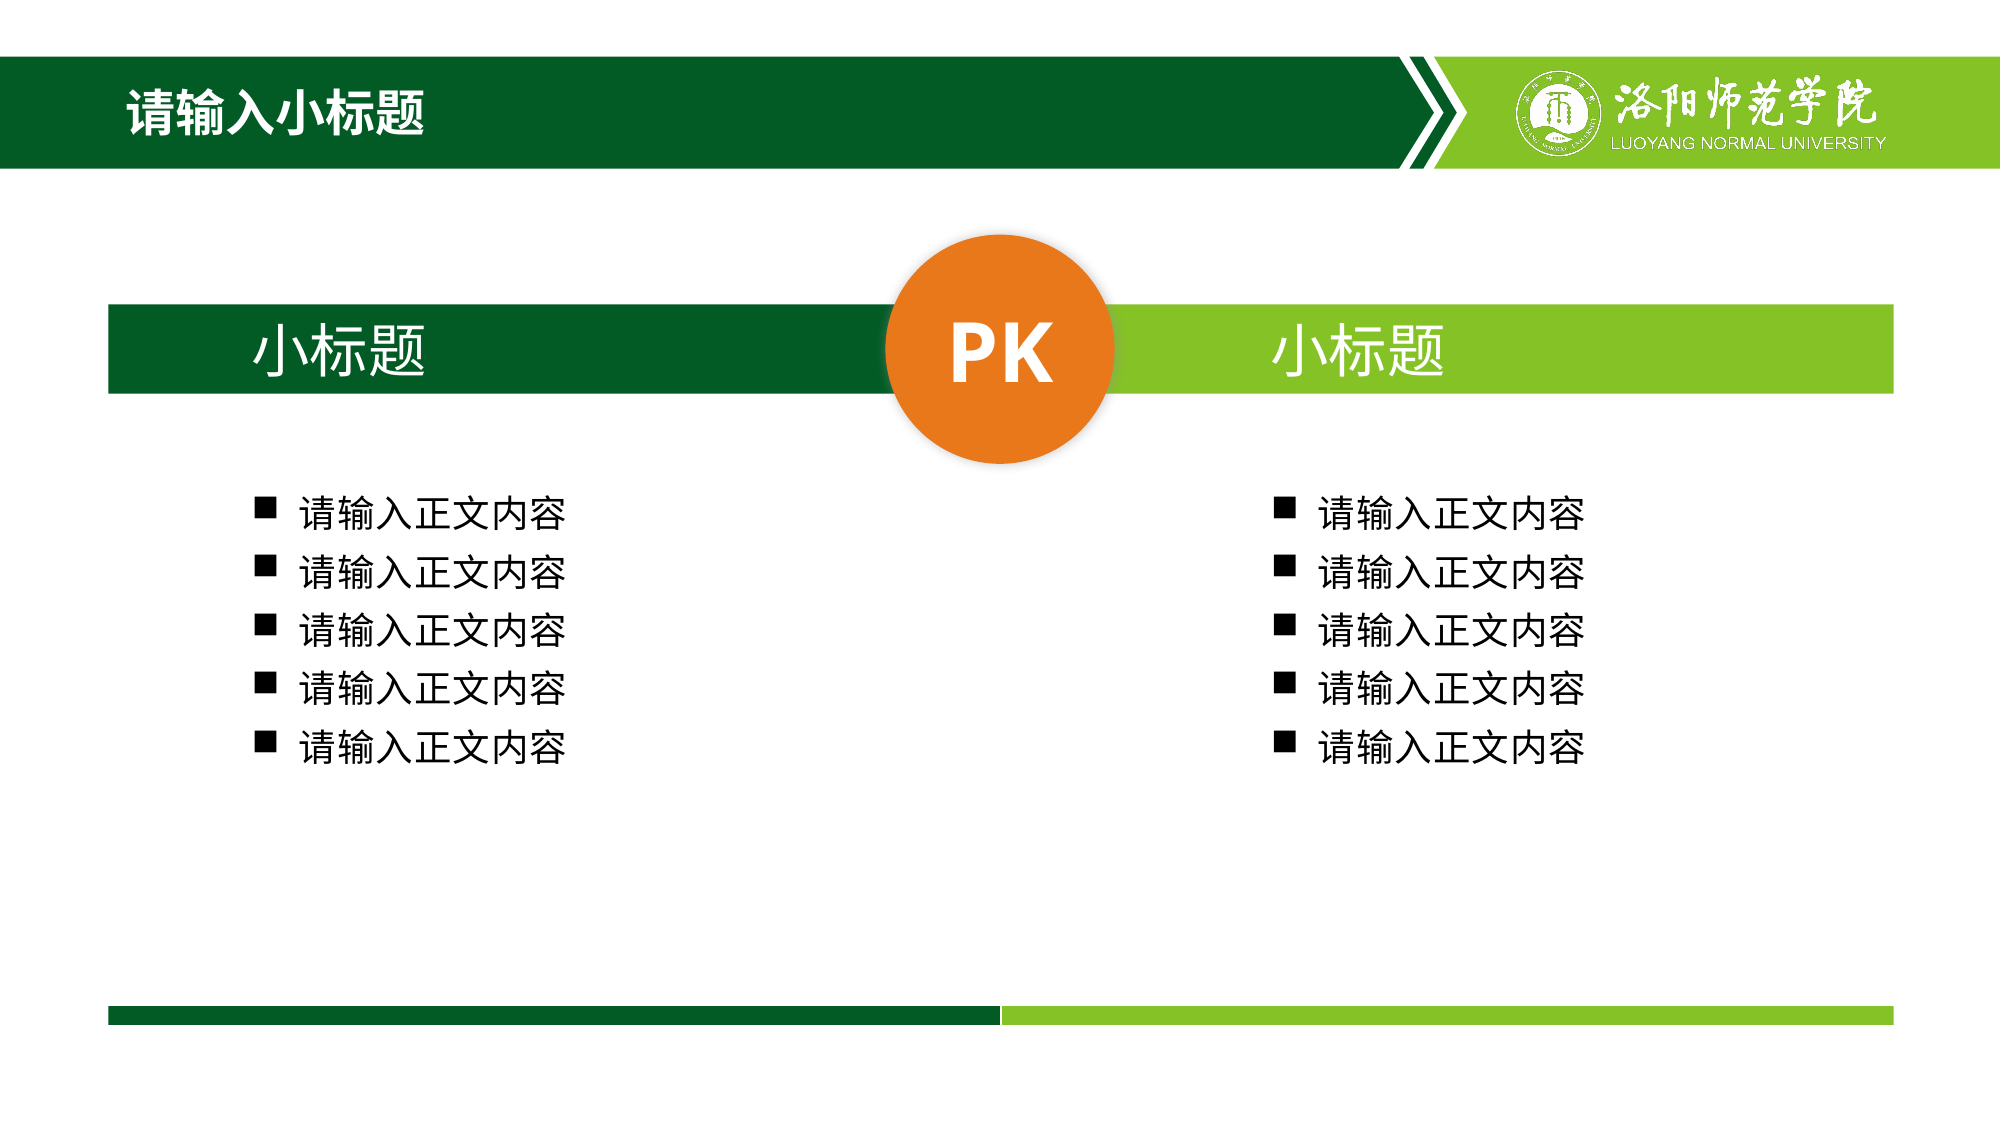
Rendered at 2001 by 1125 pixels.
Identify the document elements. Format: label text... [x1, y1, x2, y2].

text_box [107, 303, 888, 395]
text_box PK [884, 233, 1116, 465]
text_box [107, 1005, 1001, 1026]
picture [1510, 65, 1890, 160]
title 请输入小标题 [110, 65, 1356, 165]
text_box 请输入正文内容 请输入正文内容 请输入正文内容 请输入正文内容 请输入正文内容 [236, 469, 798, 886]
text_box 小标题 [236, 306, 569, 392]
text_box [1114, 303, 1895, 395]
text_box 小标题 [1256, 306, 1588, 392]
text_box [1001, 1005, 1895, 1026]
text_box 请输入正文内容 请输入正文内容 请输入正文内容 请输入正文内容 请输入正文内容 [1256, 469, 1817, 886]
